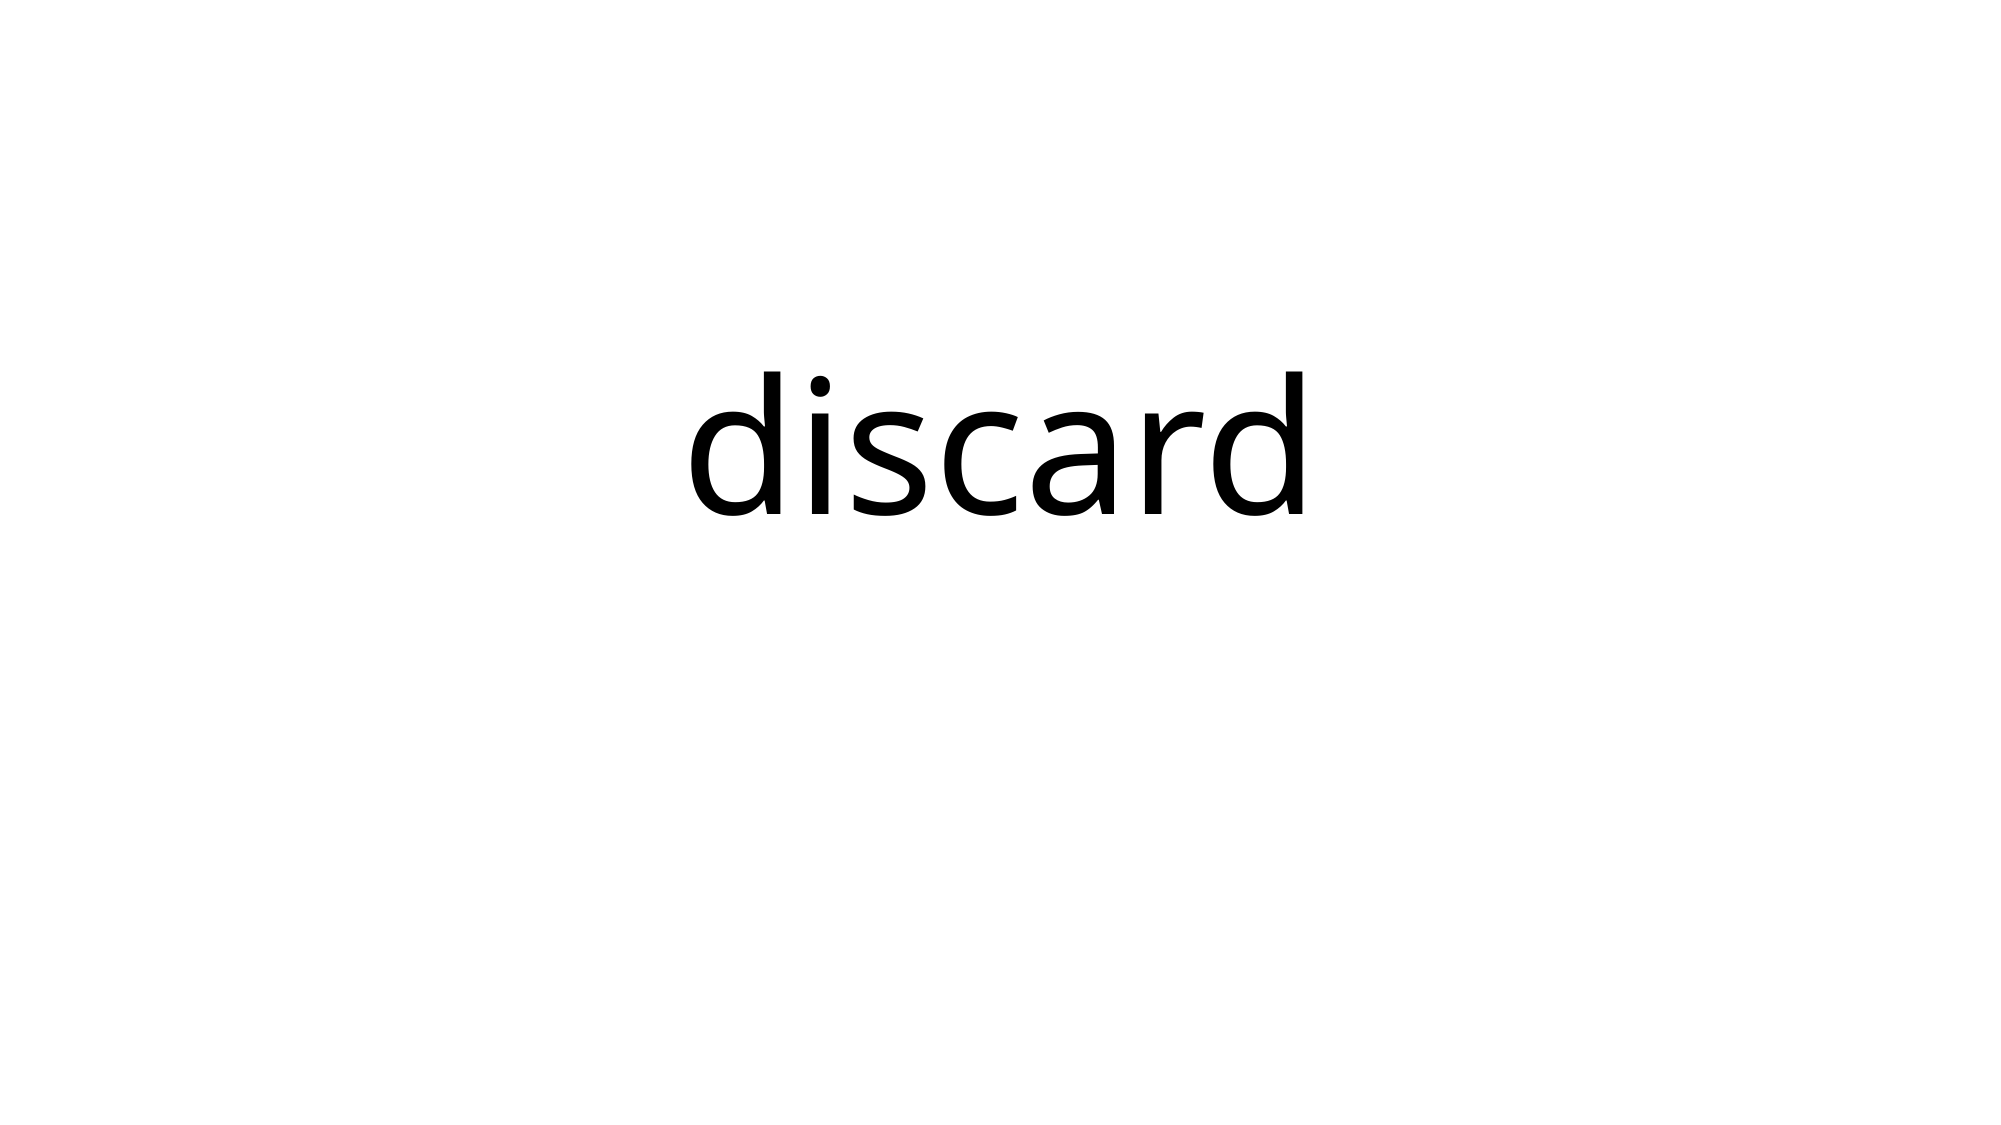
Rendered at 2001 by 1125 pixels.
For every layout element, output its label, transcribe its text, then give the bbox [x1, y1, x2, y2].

title discard [362, 375, 1638, 563]
